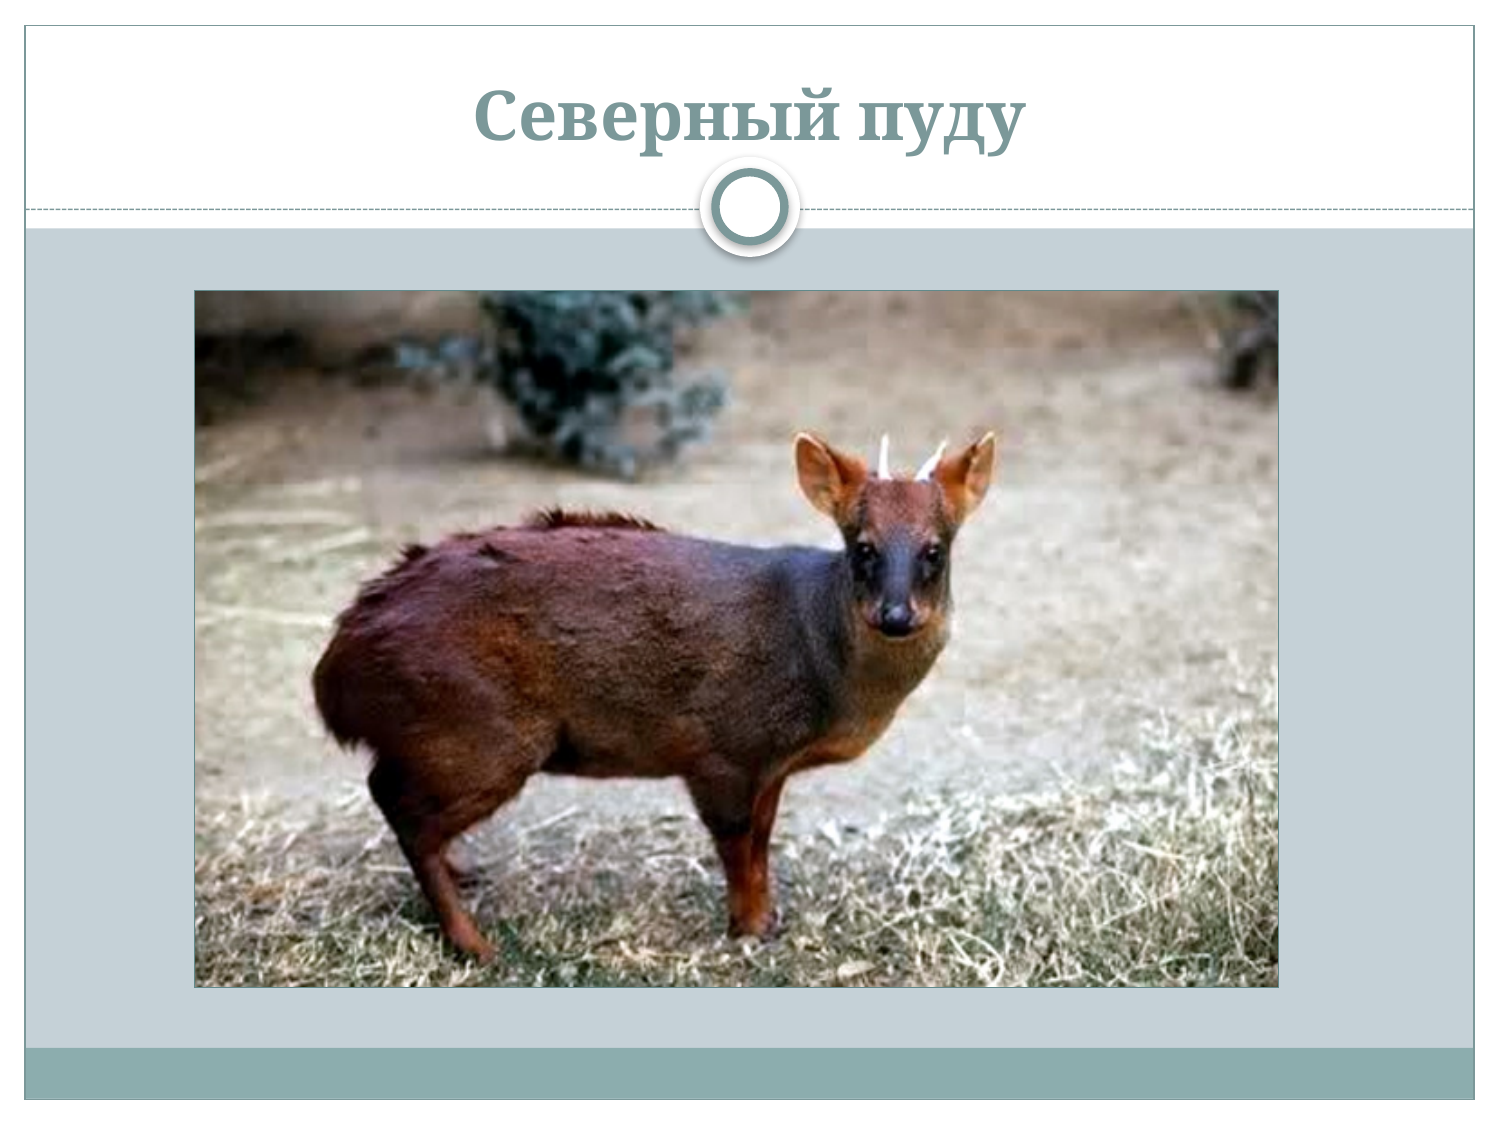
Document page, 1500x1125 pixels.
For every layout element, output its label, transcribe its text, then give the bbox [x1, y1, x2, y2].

title Северный пуду [49, 37, 1450, 162]
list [194, 290, 1279, 988]
